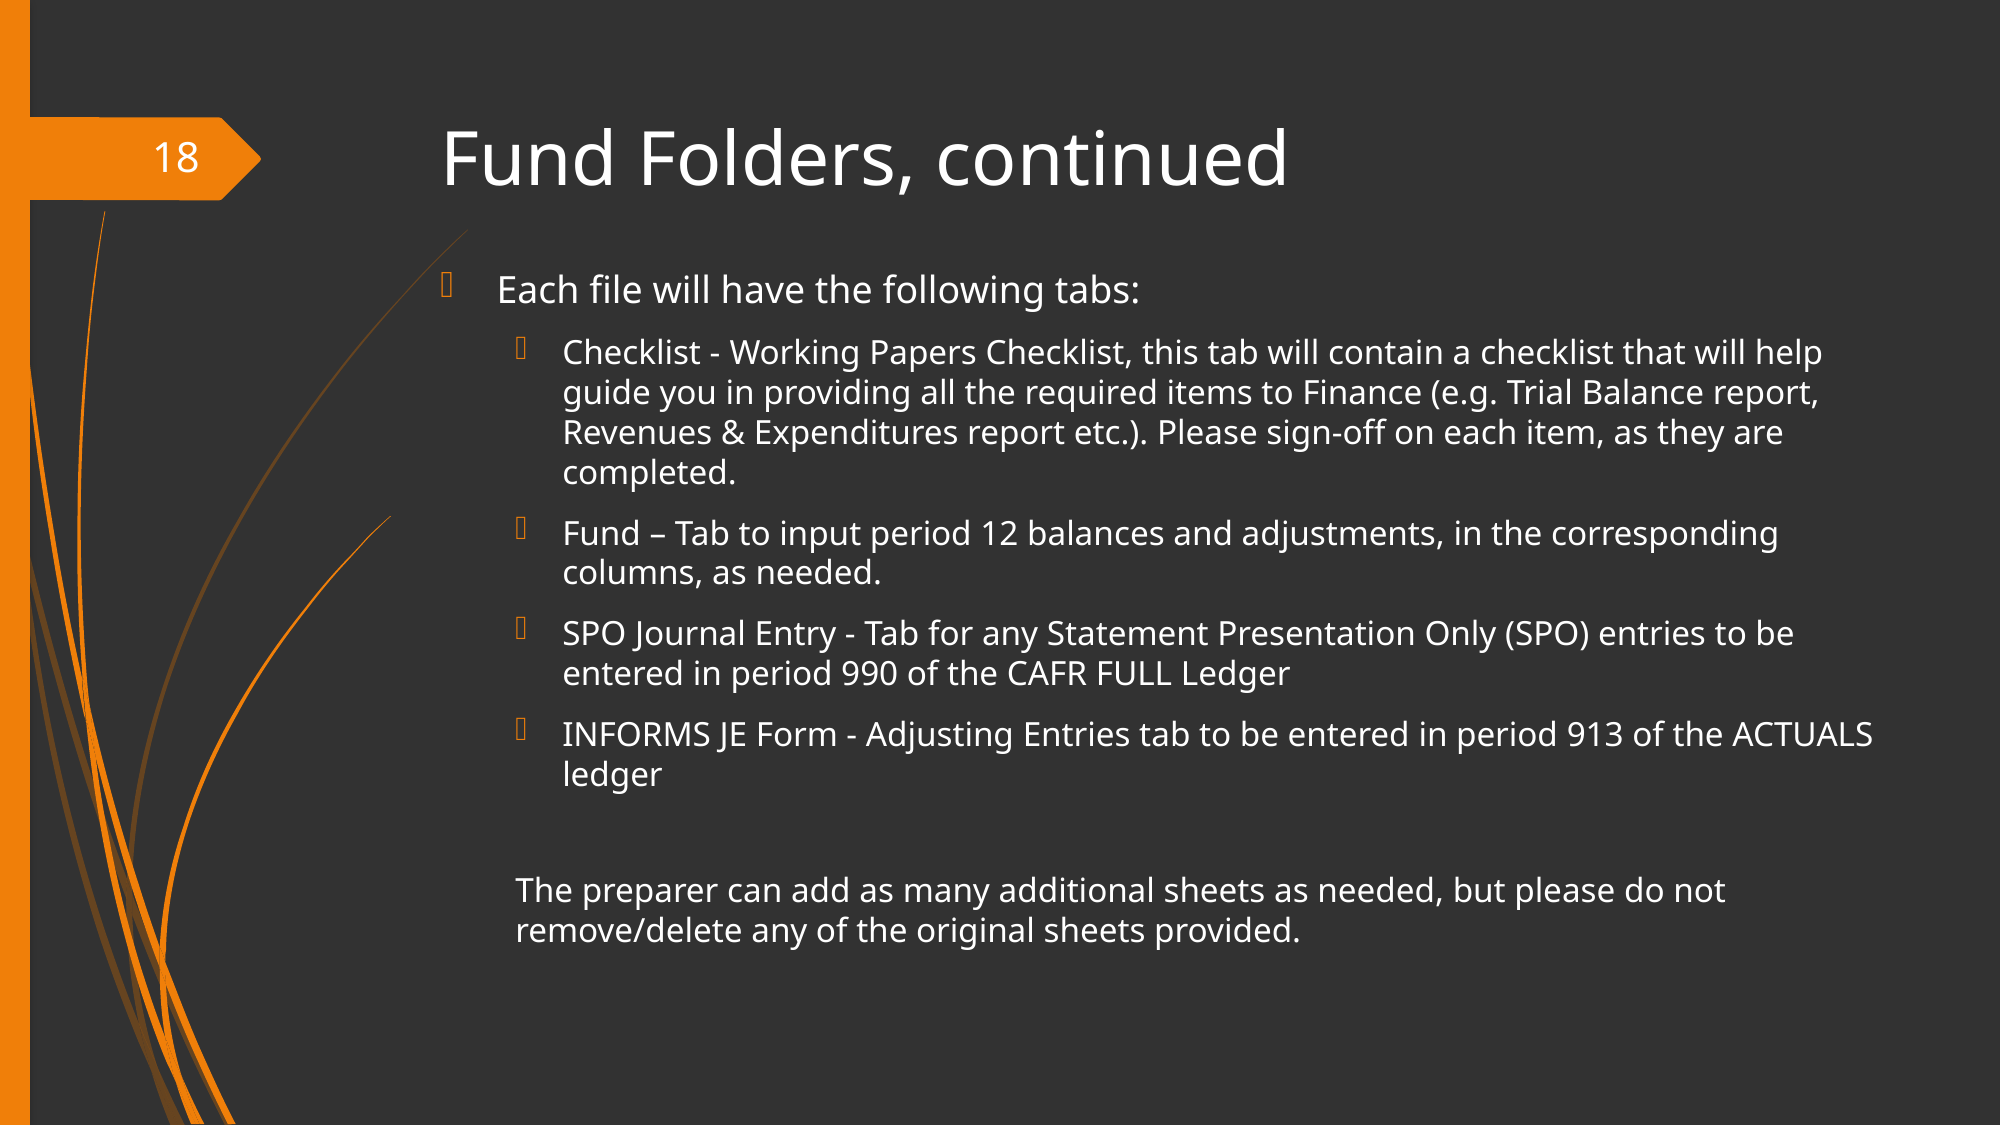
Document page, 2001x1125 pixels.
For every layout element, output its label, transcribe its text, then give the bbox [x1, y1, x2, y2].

title Fund Folders, continued [425, 102, 1888, 258]
list Each file will have the following tabs: Checklist - Working Papers Checklist, this tab will contain a checklist that will help guide you in providing all the required items to Finance (e.g. Trial Balance report, Revenues & Expenditures report etc.). Please sign-off on each item, as they are completed. Fund – Tab to input period 12 balances and adjustments, in the corresponding columns, as needed. SPO Journal Entry - Tab for any Statement Presentation Only (SPO) entries to be entered in period 990 of the CAFR FULL Ledger INFORMS JE Form - Adjusting Entries tab to be entered in period 913 of the ACTUALS ledger The preparer can add as many additional sheets as needed, but please do not remove/delete any of the original sheets provided. [425, 258, 1914, 1023]
slide_number 18 [87, 129, 216, 190]
